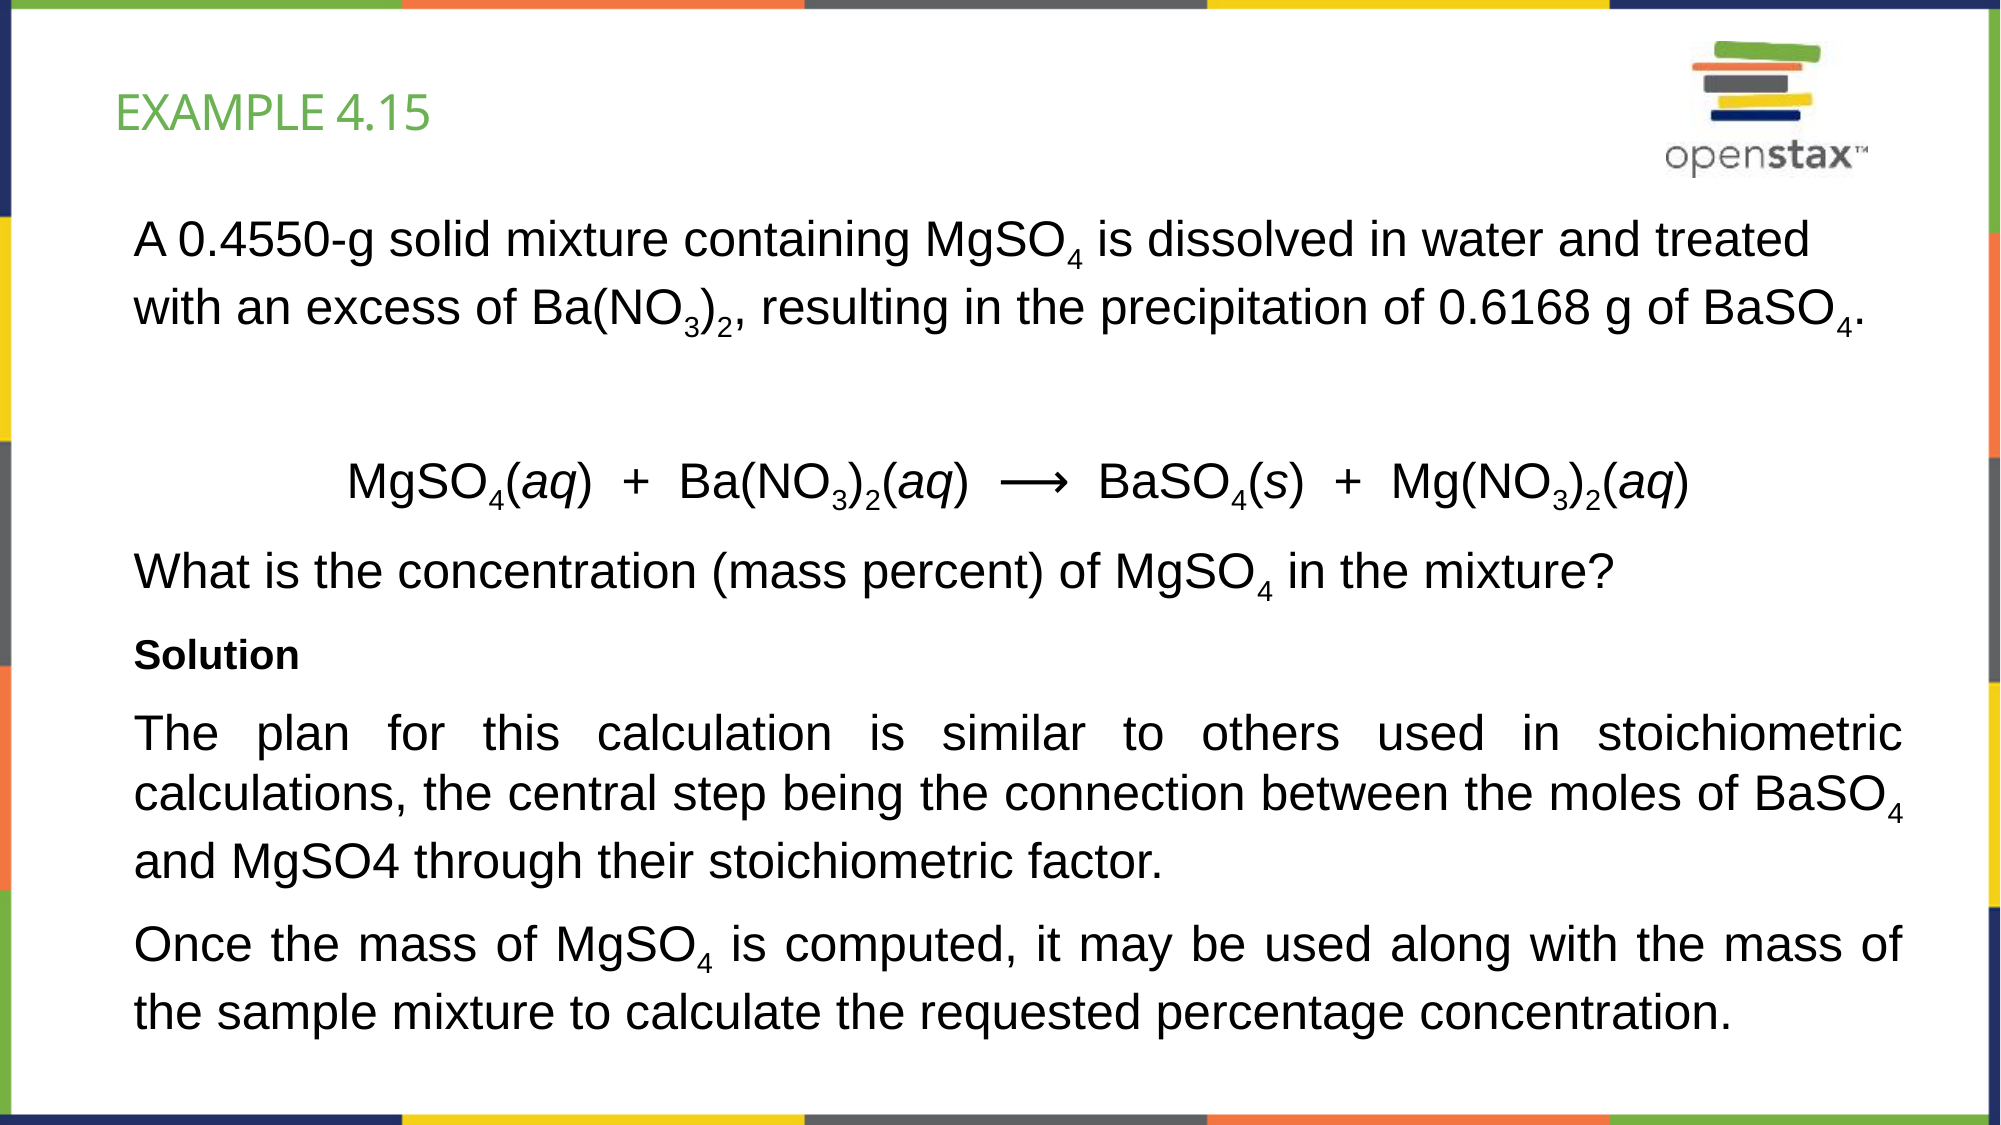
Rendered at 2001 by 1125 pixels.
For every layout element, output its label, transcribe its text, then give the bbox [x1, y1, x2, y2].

title Example 4.15 [99, 39, 533, 148]
picture [0, 0, 2001, 1125]
list A 0.4550-g solid mixture containing MgSO4 is dissolved in water and treated with an excess of Ba(NO3)2, resulting in the precipitation of 0.6168 g of BaSO4. MgSO4(aq) + Ba(NO3)2(aq) ⟶ BaSO4(s) + Mg(NO3)2(aq) What is the concentration (mass percent) of MgSO4 in the mixture? Solution The plan for this calculation is similar to others used in stoichiometric calculations, the central step being the connection between the moles of BaSO4 and MgSO4 through their stoichiometric factor. Once the mass of MgSO4 is computed, it may be used along with the mass of the sample mixture to calculate the requested percentage concentration. [118, 199, 1919, 363]
